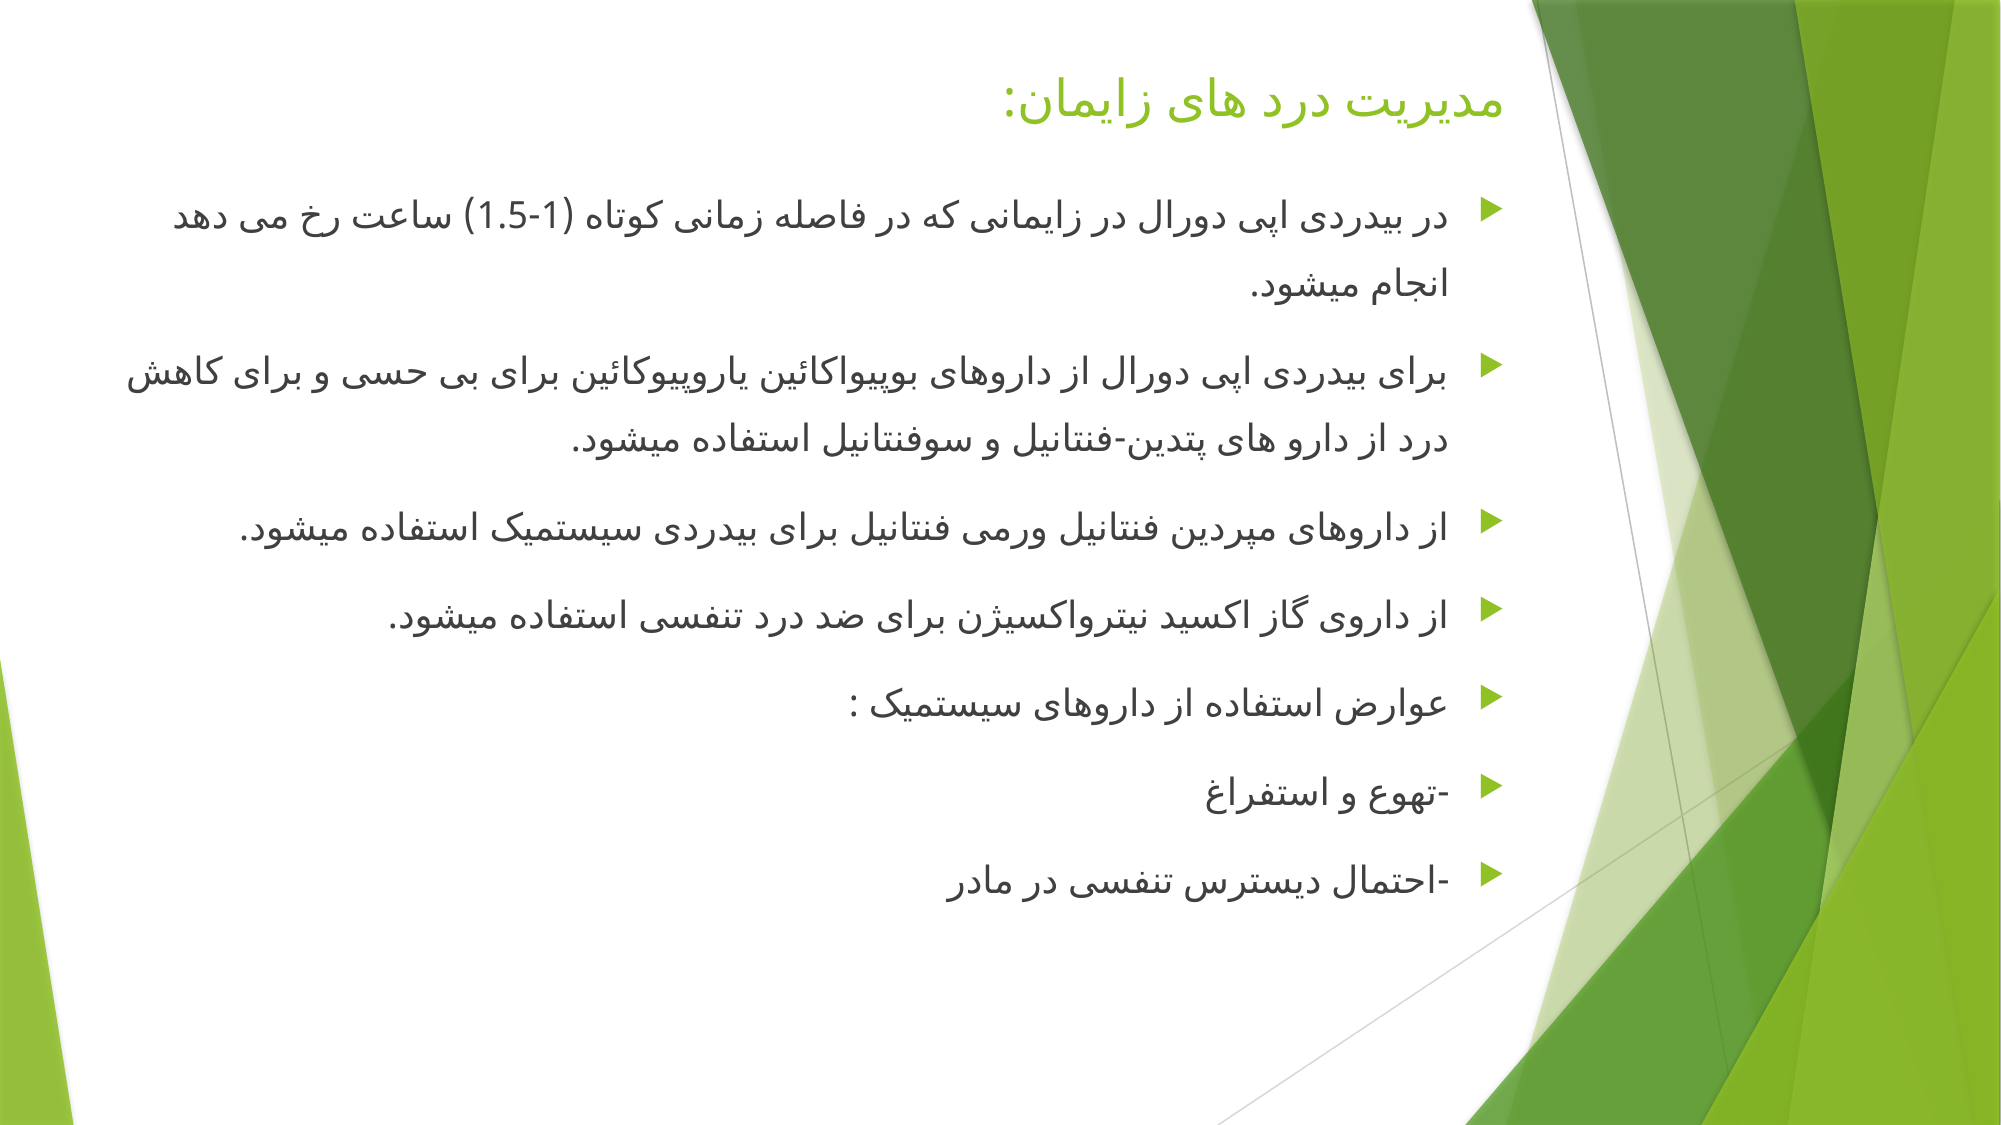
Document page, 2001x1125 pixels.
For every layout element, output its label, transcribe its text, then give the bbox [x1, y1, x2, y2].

title مدیریت درد های زایمان: [156, 58, 1522, 135]
list در بیدردی اپی دورال در زایمانی که در فاصله زمانی کوتاه (1-1.5) ساعت رخ می دهد انجام میشود. برای بیدردی اپی دورال از داروهای بوپیواکائین یاروپیوکائین برای بی حسی و برای کاهش درد از دارو های پتدین-فنتانیل و سوفنتانیل استفاده میشود. از داروهای مپردین فنتانیل ورمی فنتانیل برای بیدردی سیستمیک استفاده میشود. از داروی گاز اکسید نیترواکسیژن برای ضد درد تنفسی استفاده میشود. عوارض استفاده از داروهای سیستمیک : -تهوع و استفراغ -احتمال دیسترس تنفسی در مادر [68, 161, 1522, 991]
